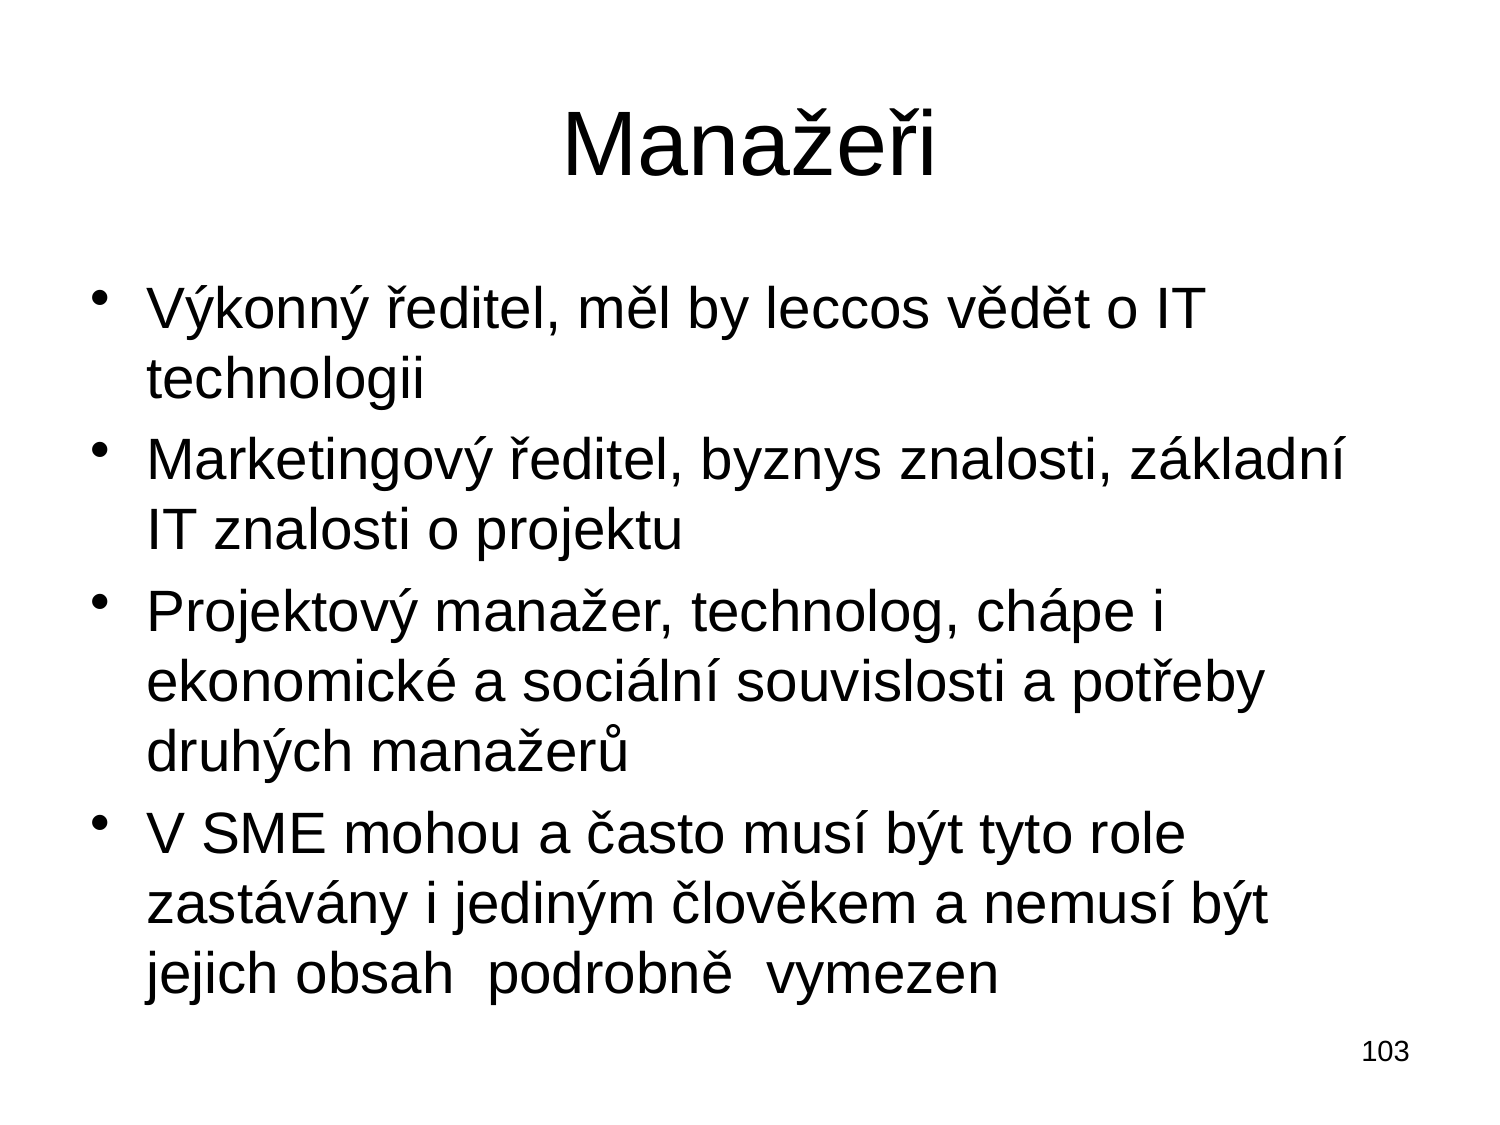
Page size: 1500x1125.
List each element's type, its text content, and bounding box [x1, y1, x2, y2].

title Manažeři [74, 44, 1426, 233]
list Výkonný ředitel, měl by leccos vědět o IT technologii Marketingový ředitel, byznys znalosti, základní IT znalosti o projektu Projektový manažer, technolog, chápe i ekonomické a sociální souvislosti a potřeby druhých manažerů V SME mohou a často musí být tyto role zastávány i jediným člověkem a nemusí být jejich obsah podrobně vymezen [74, 262, 1426, 1006]
slide_number 103 [1074, 1024, 1426, 1103]
